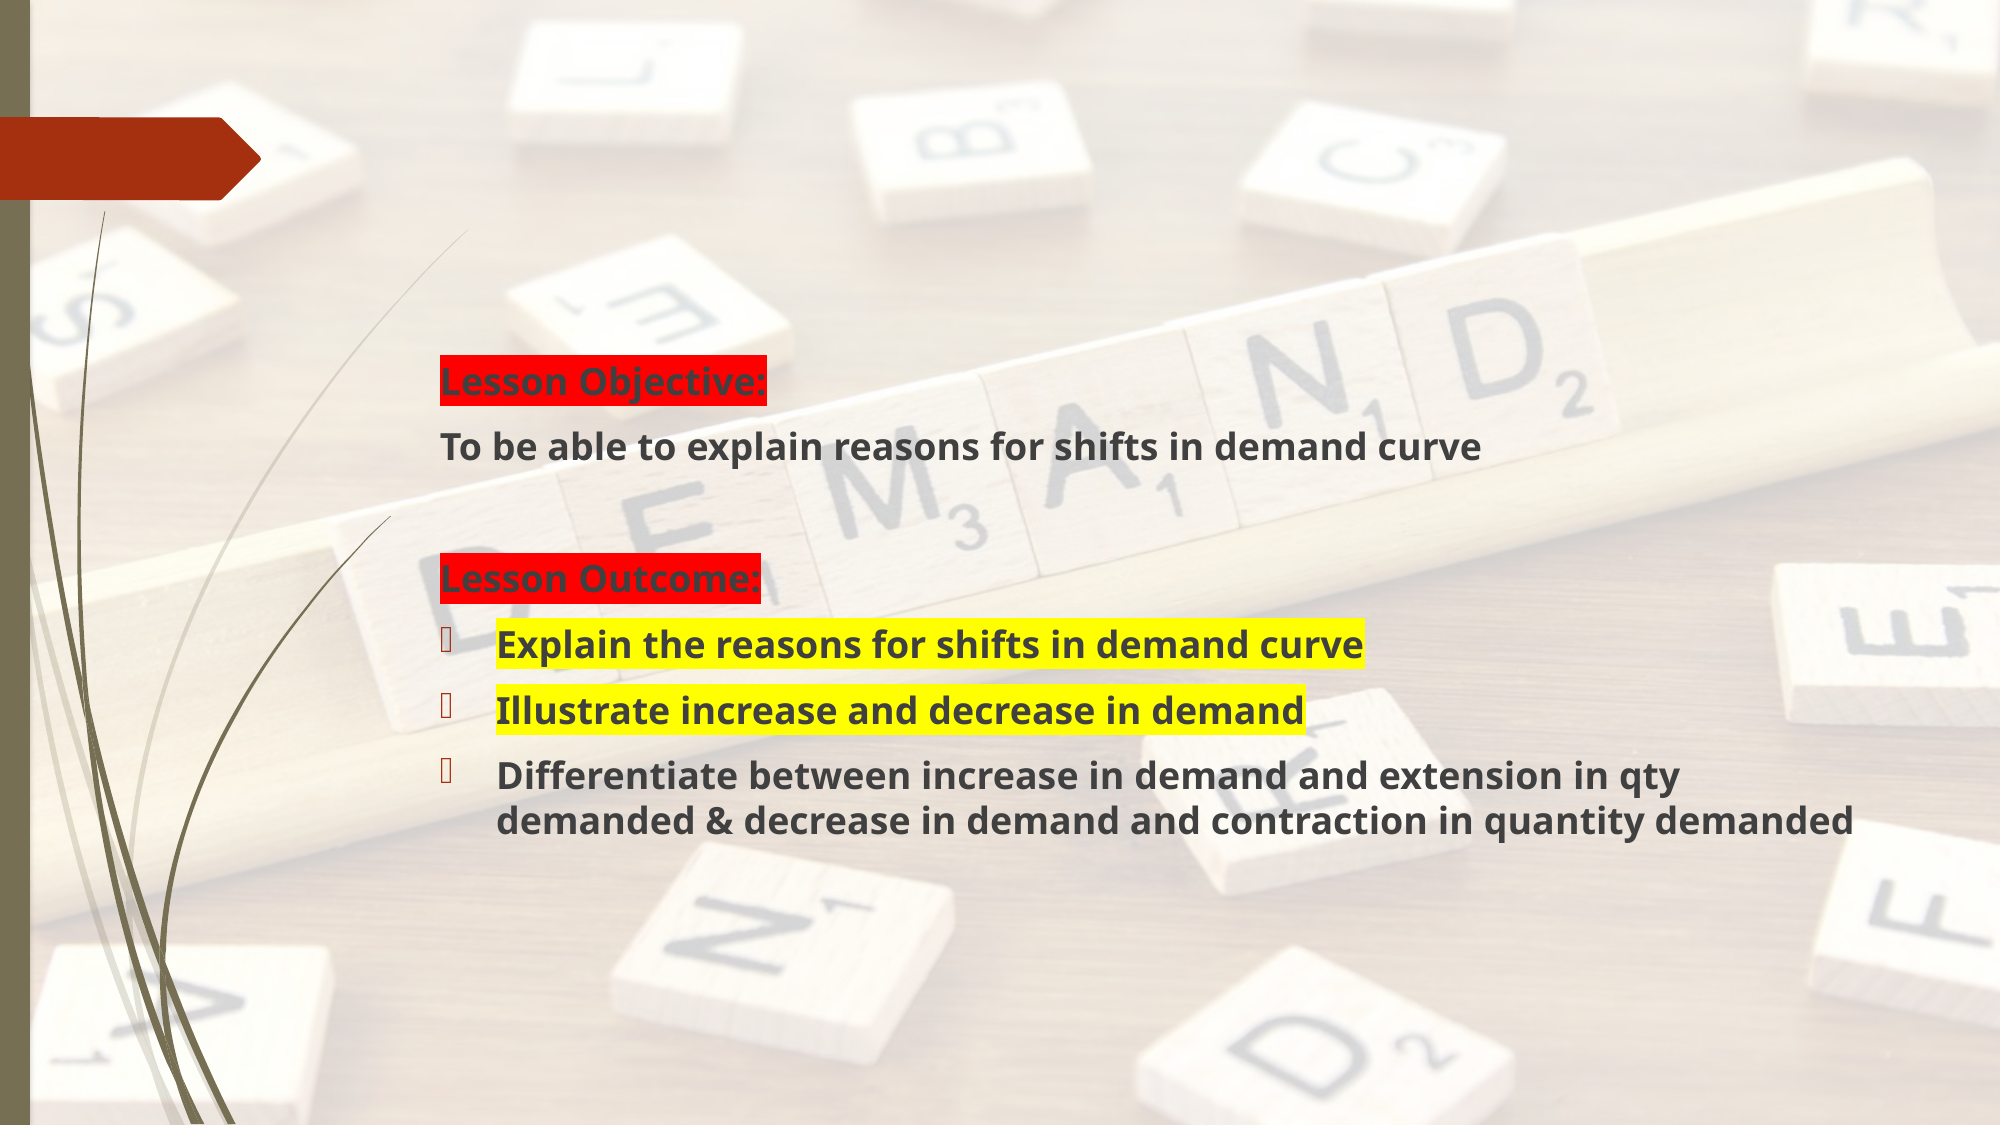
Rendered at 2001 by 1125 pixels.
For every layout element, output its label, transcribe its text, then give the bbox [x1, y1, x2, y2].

list Lesson Objective: To be able to explain reasons for shifts in demand curve Lesson Outcome: Explain the reasons for shifts in demand curve Illustrate increase and decrease in demand Differentiate between increase in demand and extension in qty demanded & decrease in demand and contraction in quantity demanded [424, 350, 1888, 970]
